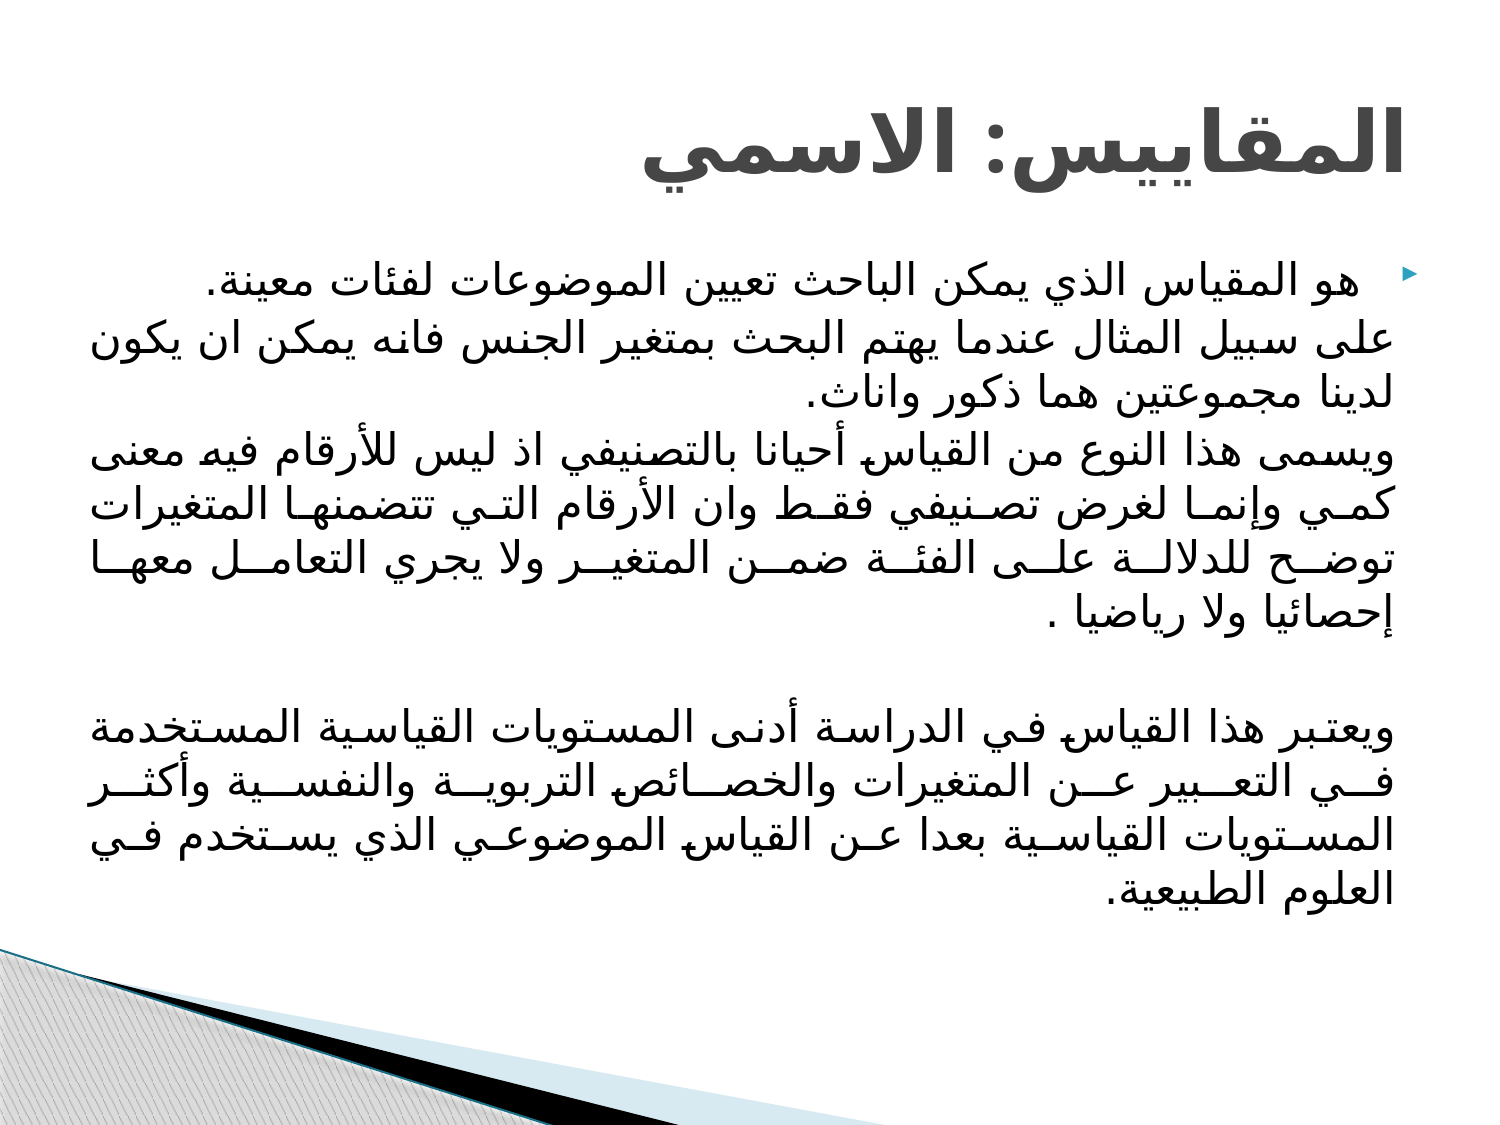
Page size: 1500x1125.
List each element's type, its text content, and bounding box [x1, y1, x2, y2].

list هو المقياس الذي يمكن الباحث تعيين الموضوعات لفئات معينة. على سبيل المثال عندما يهتم البحث بمتغير الجنس فانه يمكن ان يكون لدينا مجموعتين هما ذكور واناث. ويسمى هذا النوع من القياس أحيانا بالتصنيفي اذ ليس للأرقام فيه معنى كمي وإنما لغرض تصنيفي فقط وان الأرقام التي تتضمنها المتغيرات توضح للدلالة على الفئة ضمن المتغير ولا يجري التعامل معها إحصائيا ولا رياضيا . ويعتبر هذا القياس في الدراسة أدنى المستويات القياسية المستخدمة في التعبير عن المتغيرات والخصائص التربوية والنفسية وأكثر المستويات القياسية بعدا عن القياس الموضوعي الذي يستخدم في العلوم الطبيعية. [75, 243, 1425, 986]
title المقاييس: الاسمي [75, 45, 1425, 233]
